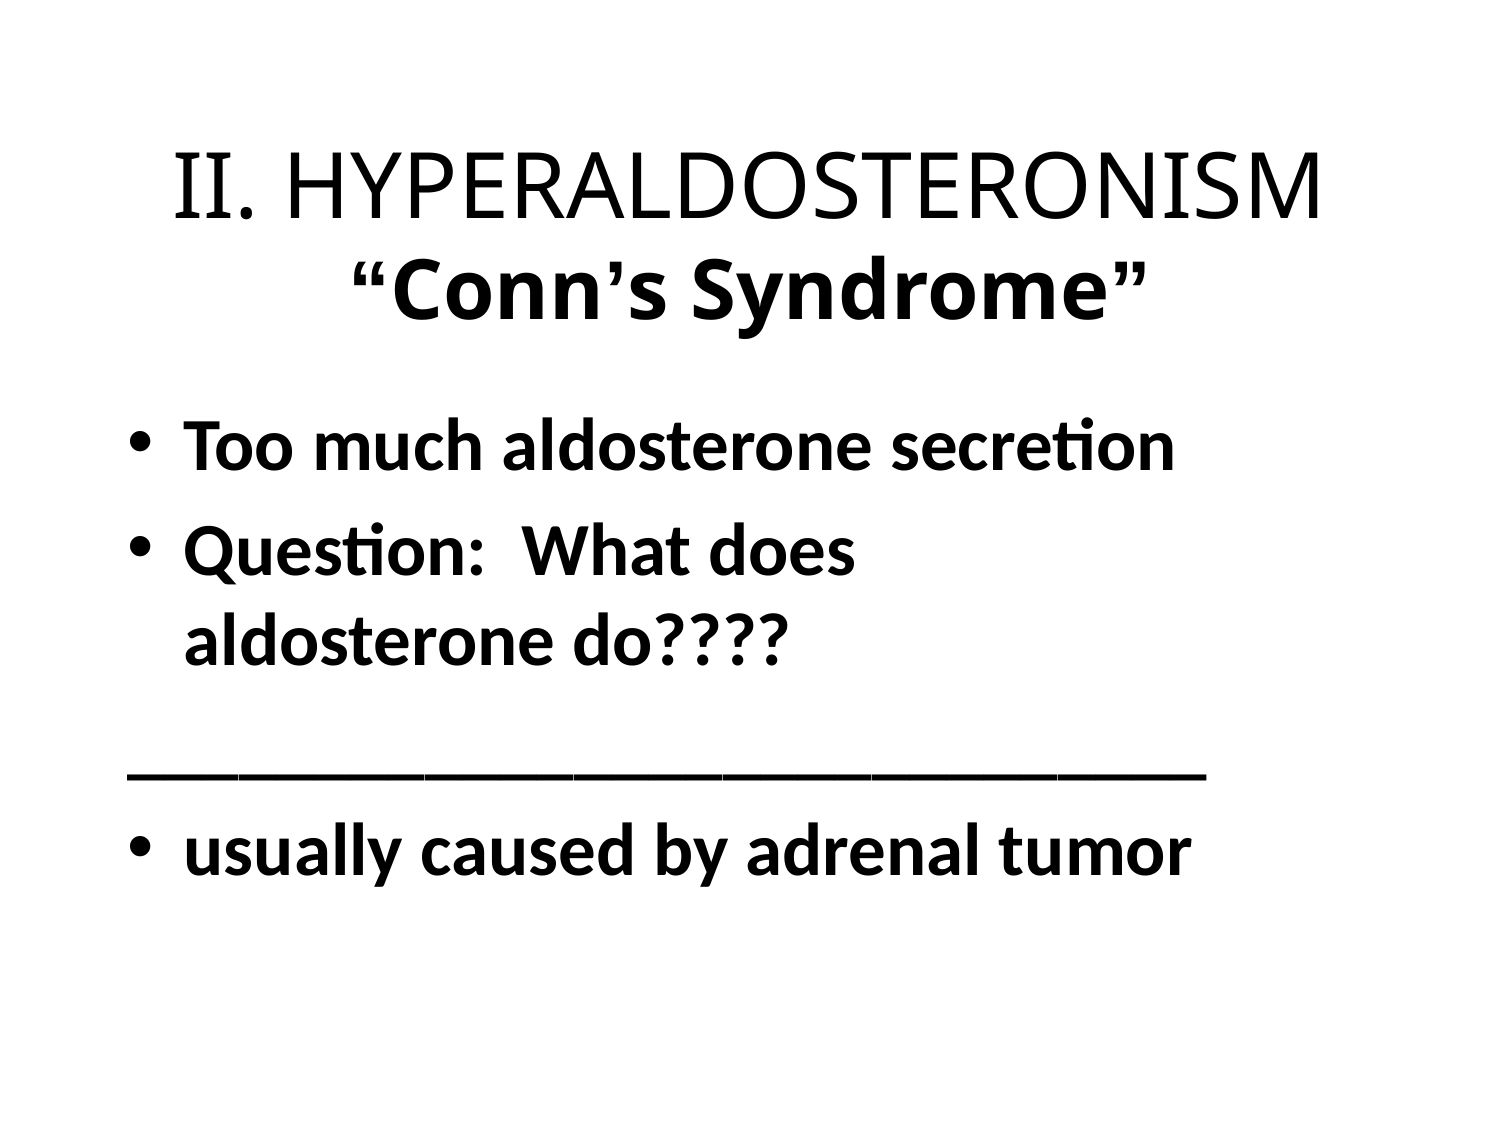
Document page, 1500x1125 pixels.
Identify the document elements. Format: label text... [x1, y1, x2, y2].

title II. HYPERALDOSTERONISM “Conn’s Syndrome” [112, 75, 1388, 388]
list Too much aldosterone secretion Question: What does aldosterone do???? _____________________________ usually caused by adrenal tumor [112, 388, 1388, 1000]
